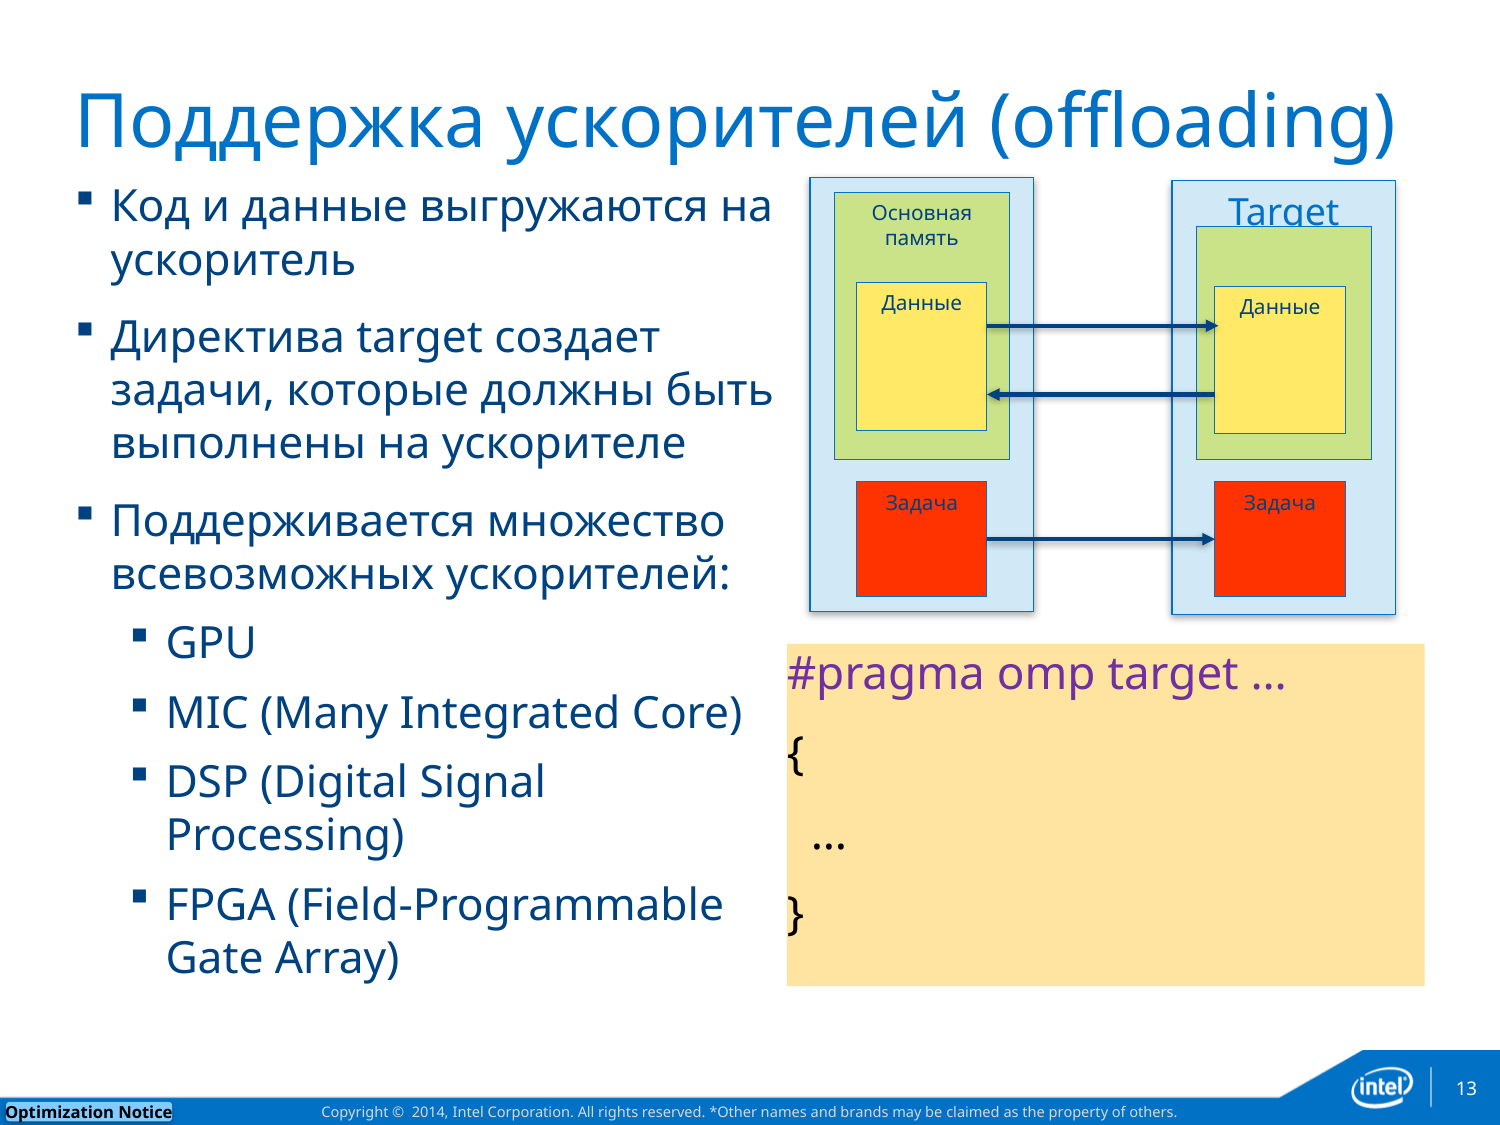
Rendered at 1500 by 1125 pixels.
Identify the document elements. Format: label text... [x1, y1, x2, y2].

text_box Задача [856, 481, 987, 597]
title Поддержка ускорителей (offloading) [74, 72, 1425, 261]
list Код и данные выгружаются на ускоритель Директива target создает задачи, которые должны быть выполнены на ускорителе Поддерживается множество всевозможных ускорителей: GPU MIC (Many Integrated Core) DSP (Digital Signal Processing) FPGA (Field-Programmable Gate Array) [74, 261, 787, 998]
text_box [809, 177, 1034, 612]
slide_number 13 [1127, 1059, 1478, 1119]
text_box #pragma omp target … { … } [786, 643, 1425, 987]
picture [0, 1050, 1500, 1125]
text_box Данные [1214, 286, 1346, 434]
text_box Данные [856, 282, 987, 431]
text_box Основная память [834, 192, 1010, 460]
text_box Target [1171, 180, 1396, 615]
text_box Задача [1214, 481, 1346, 597]
text_box [1196, 226, 1372, 460]
